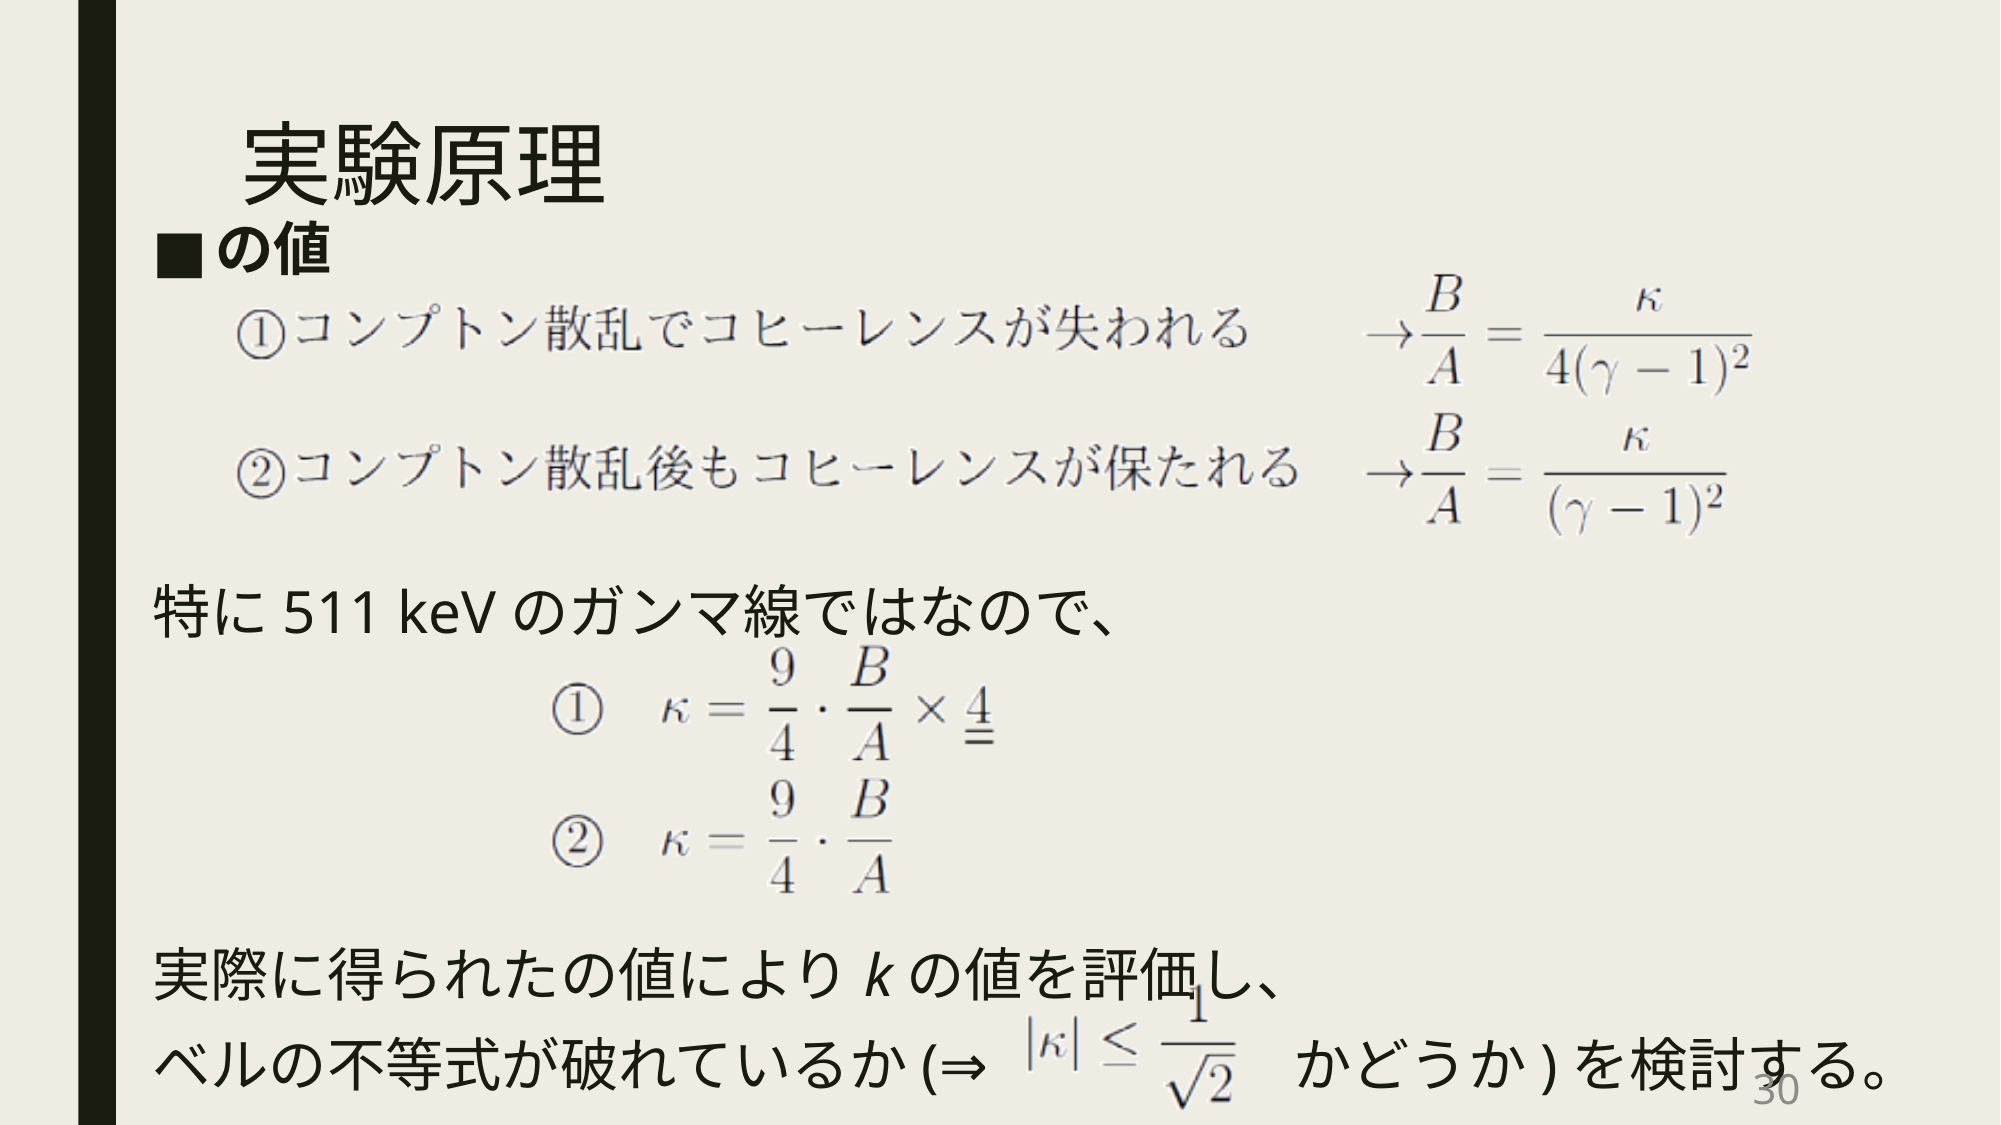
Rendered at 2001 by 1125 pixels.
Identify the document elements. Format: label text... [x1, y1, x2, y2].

picture [514, 617, 1028, 915]
picture [1002, 979, 1260, 1113]
picture [224, 241, 1780, 553]
title 実験原理 [225, 112, 1800, 357]
slide_number 30 [1553, 1058, 1816, 1125]
